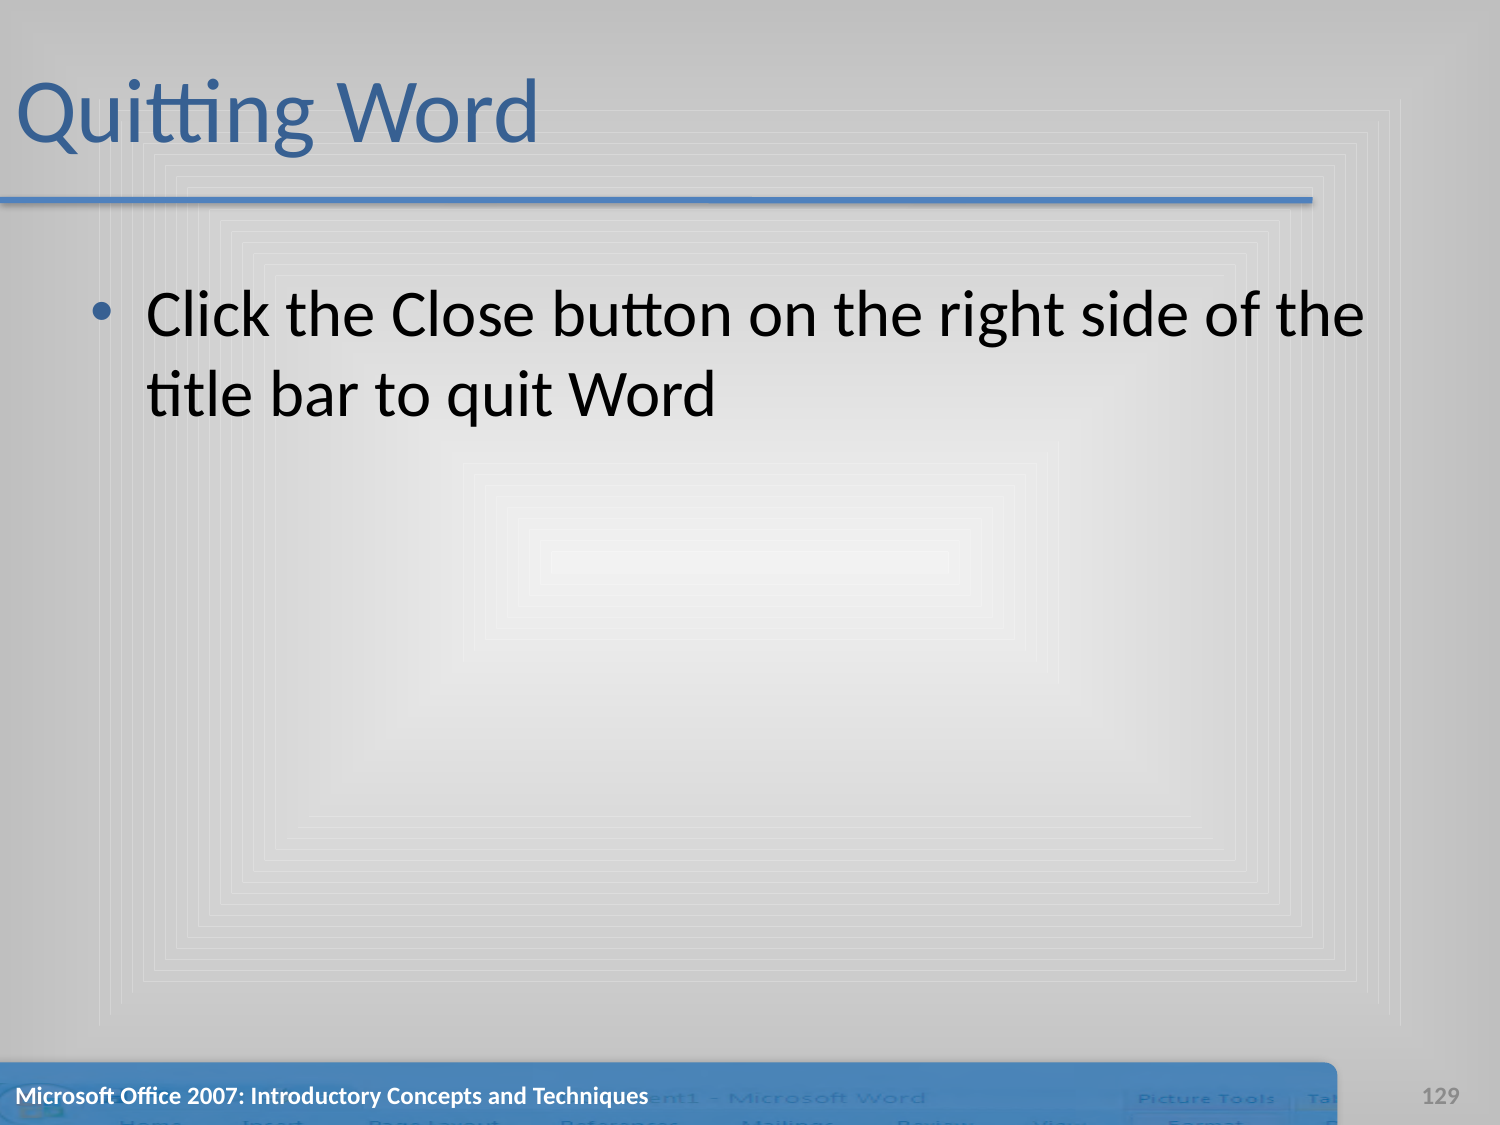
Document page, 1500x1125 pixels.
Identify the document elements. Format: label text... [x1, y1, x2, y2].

picture [0, 1062, 1338, 1125]
list Click the Close button on the right side of the title bar to quit Word [75, 262, 1425, 1005]
title Quitting Word [0, 12, 1425, 200]
slide_number 129 [1387, 1065, 1475, 1125]
footer Microsoft Office 2007: Introductory Concepts and Techniques [0, 1065, 1300, 1125]
